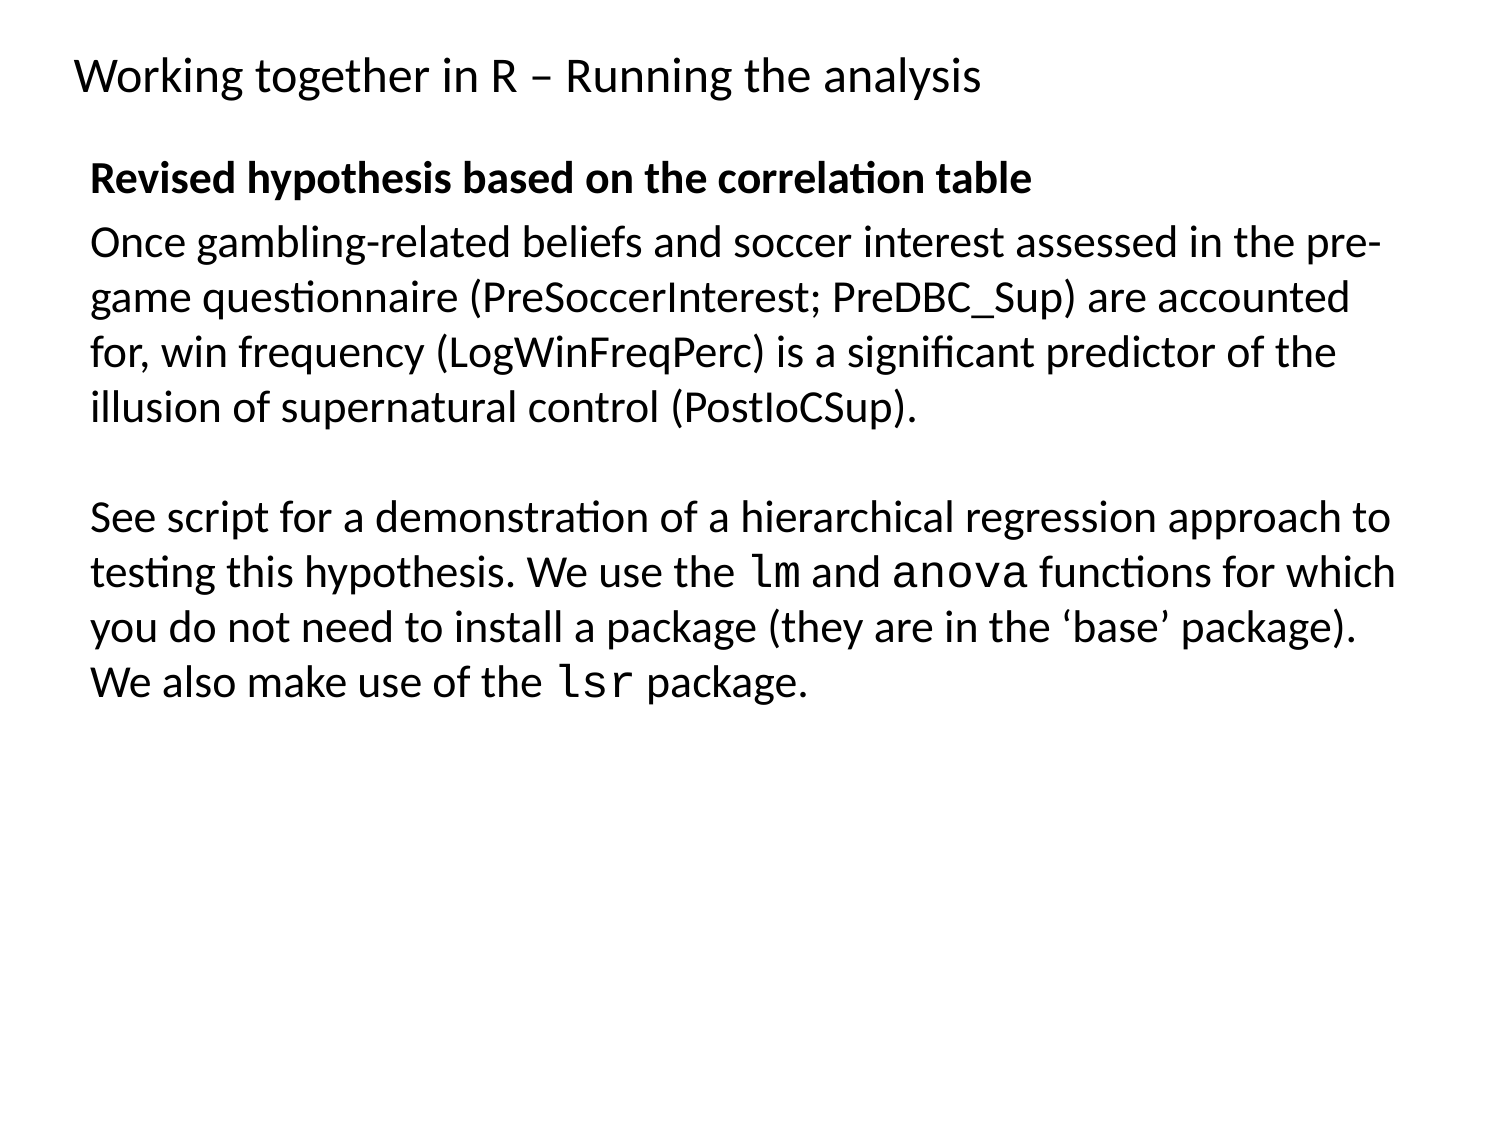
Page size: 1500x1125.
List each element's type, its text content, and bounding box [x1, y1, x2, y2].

text_box Working together in R – Running the analysis [58, 35, 1395, 129]
list Revised hypothesis based on the correlation table Once gambling-related beliefs and soccer interest assessed in the pre-game questionnaire (PreSoccerInterest; PreDBC_Sup) are accounted for, win frequency (LogWinFreqPerc) is a significant predictor of the illusion of supernatural control (PostIoCSup). See script for a demonstration of a hierarchical regression approach to testing this hypothesis. We use the lm and anova functions for which you do not need to install a package (they are in the ‘base’ package). We also make use of the lsr package. [75, 140, 1418, 1005]
